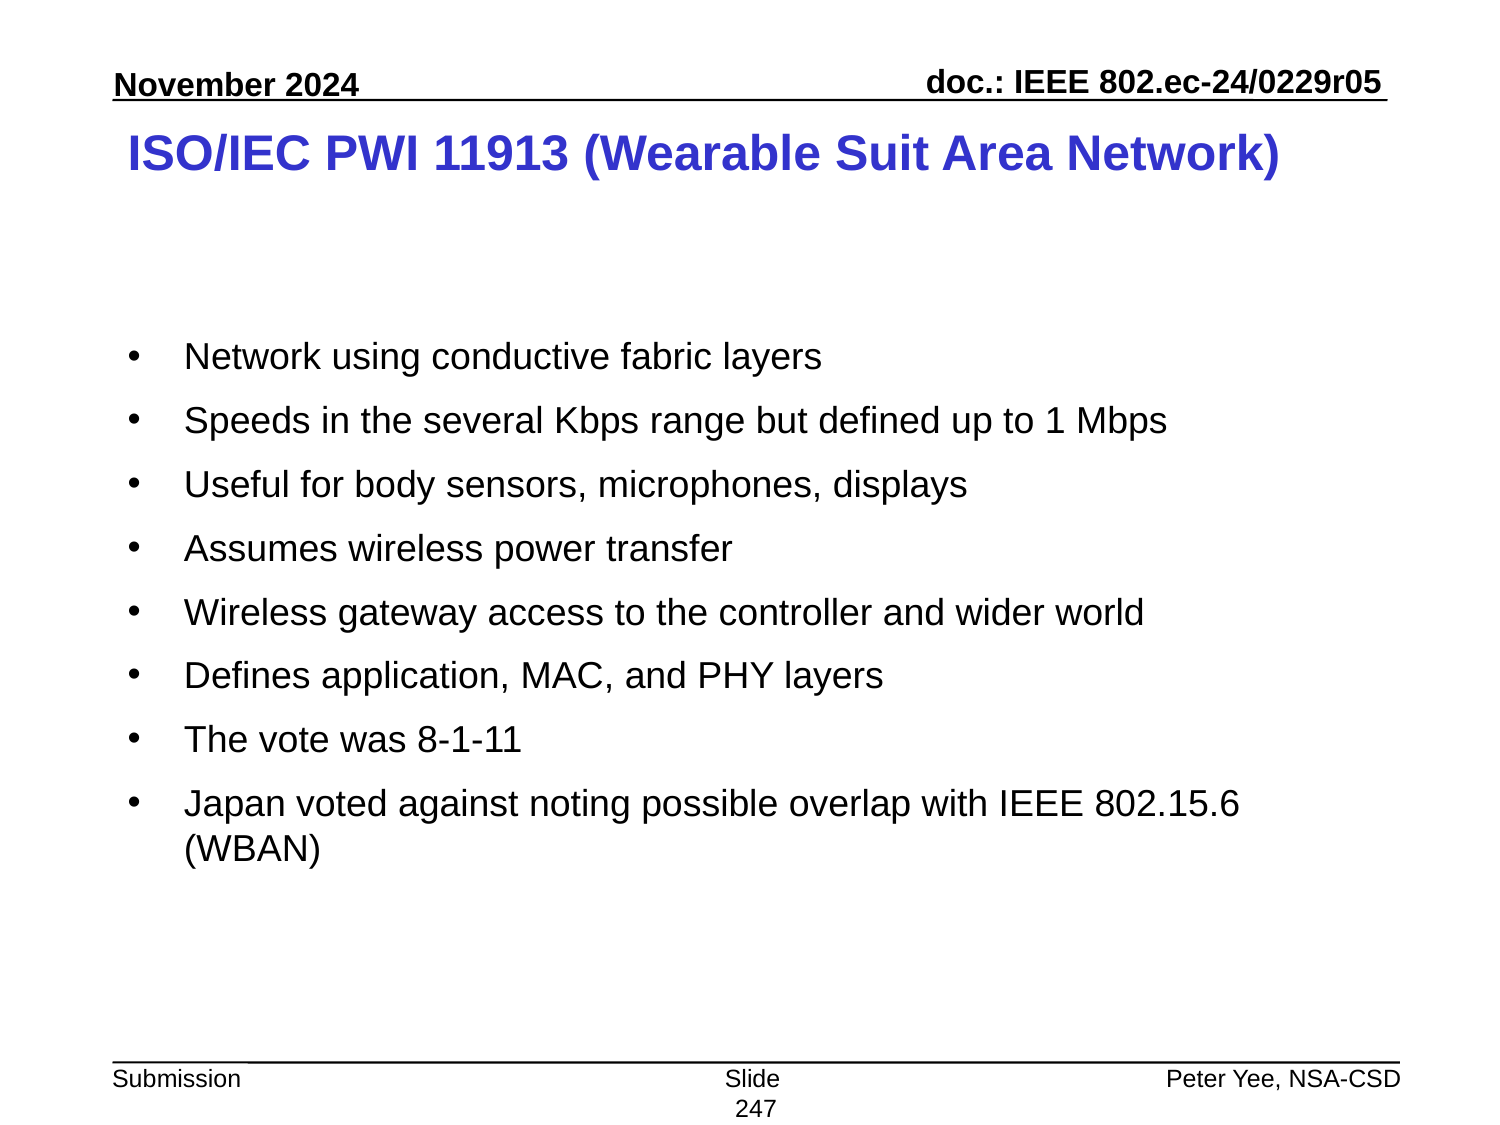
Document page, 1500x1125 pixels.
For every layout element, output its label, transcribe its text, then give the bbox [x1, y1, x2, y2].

footer Peter Yee, NSA-CSD [1164, 1061, 1402, 1093]
list Network using conductive fabric layers Speeds in the several Kbps range but defined up to 1 Mbps Useful for body sensors, microphones, displays Assumes wireless power transfer Wireless gateway access to the controller and wider world Defines application, MAC, and PHY layers The vote was 8-1-11 Japan voted against noting possible overlap with IEEE 802.15.6 (WBAN) [112, 324, 1388, 1000]
title ISO/IEC PWI 11913 (Wearable Suit Area Network) [112, 112, 1388, 288]
slide_number Slide 247 [709, 1061, 803, 1093]
